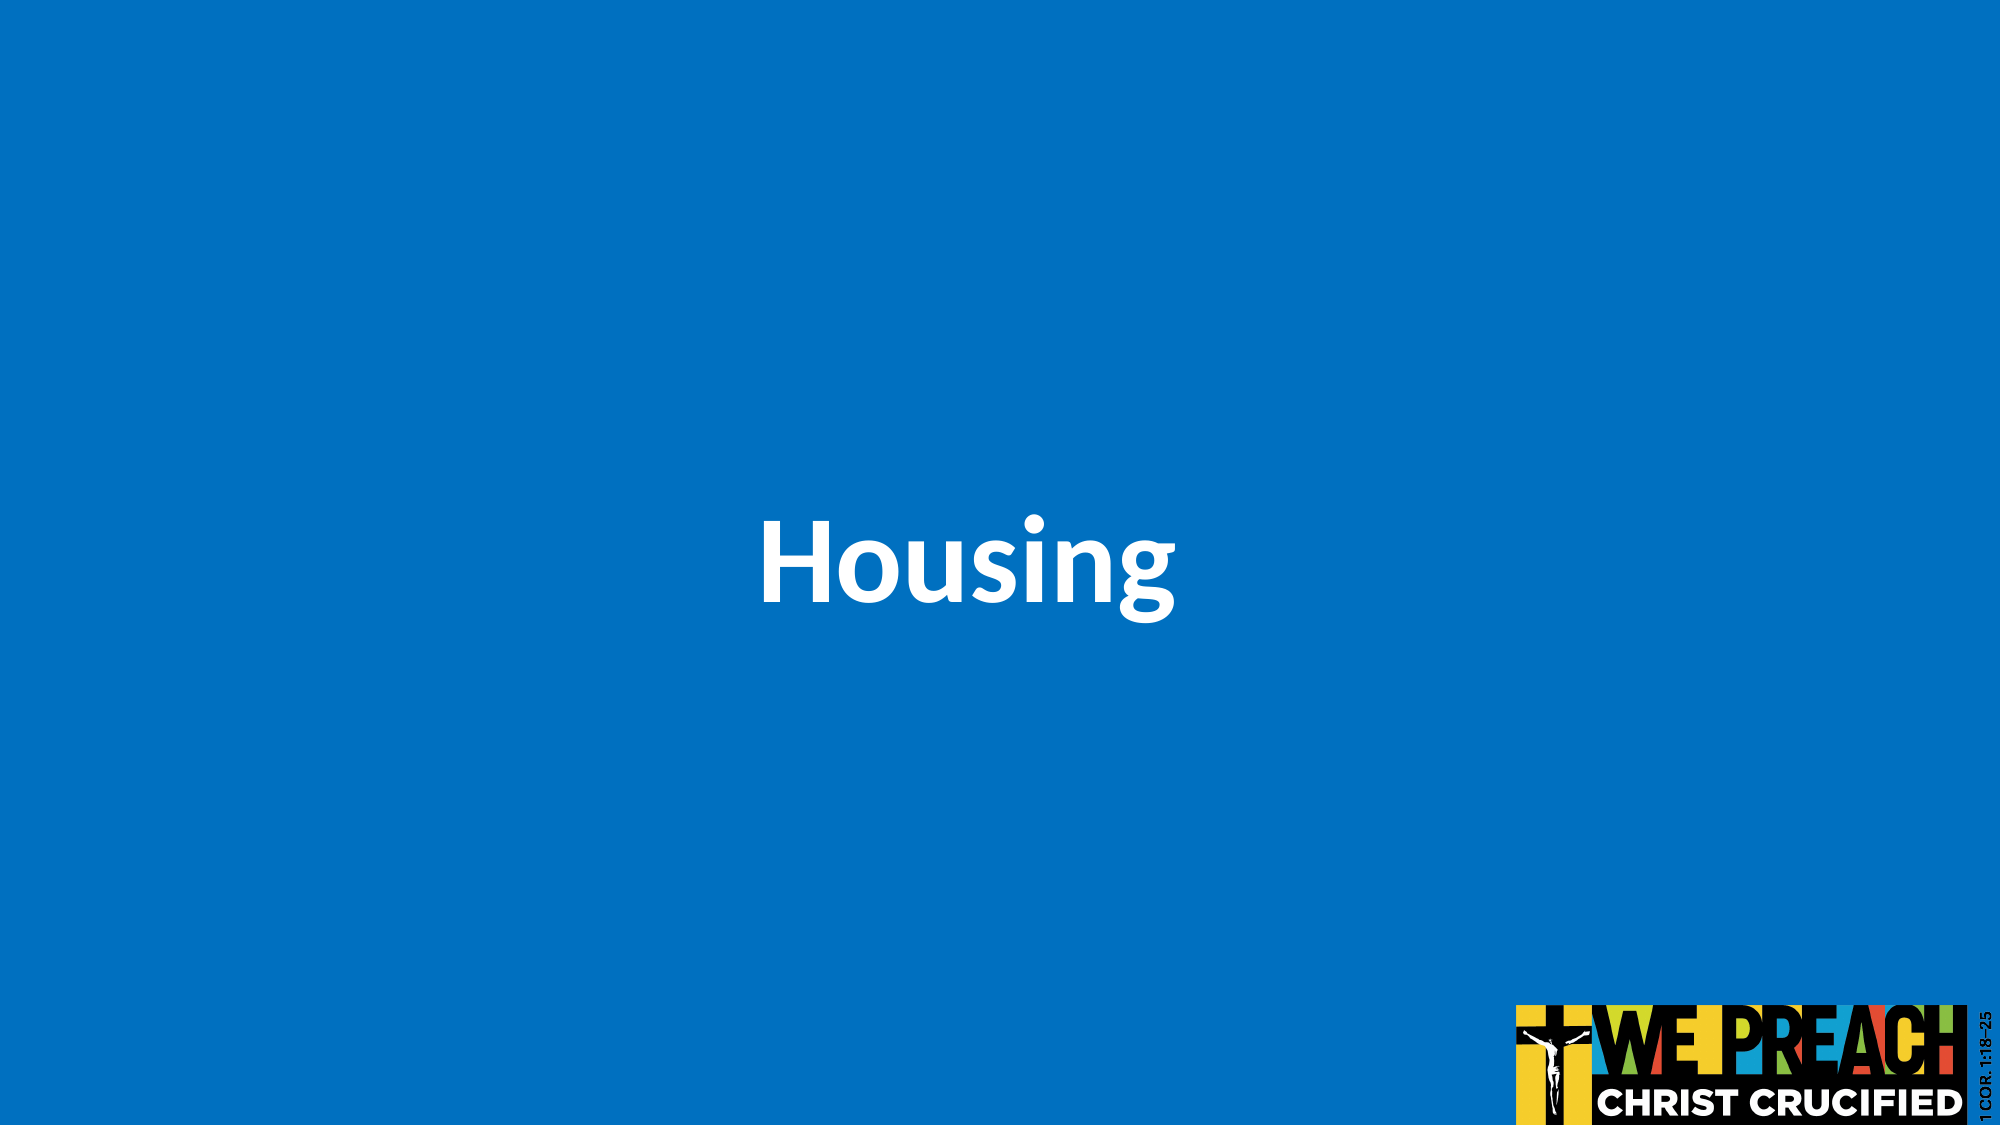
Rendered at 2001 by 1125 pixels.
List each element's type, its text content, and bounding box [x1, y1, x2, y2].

picture [1516, 1005, 2000, 1125]
title Housing [71, 453, 1863, 672]
